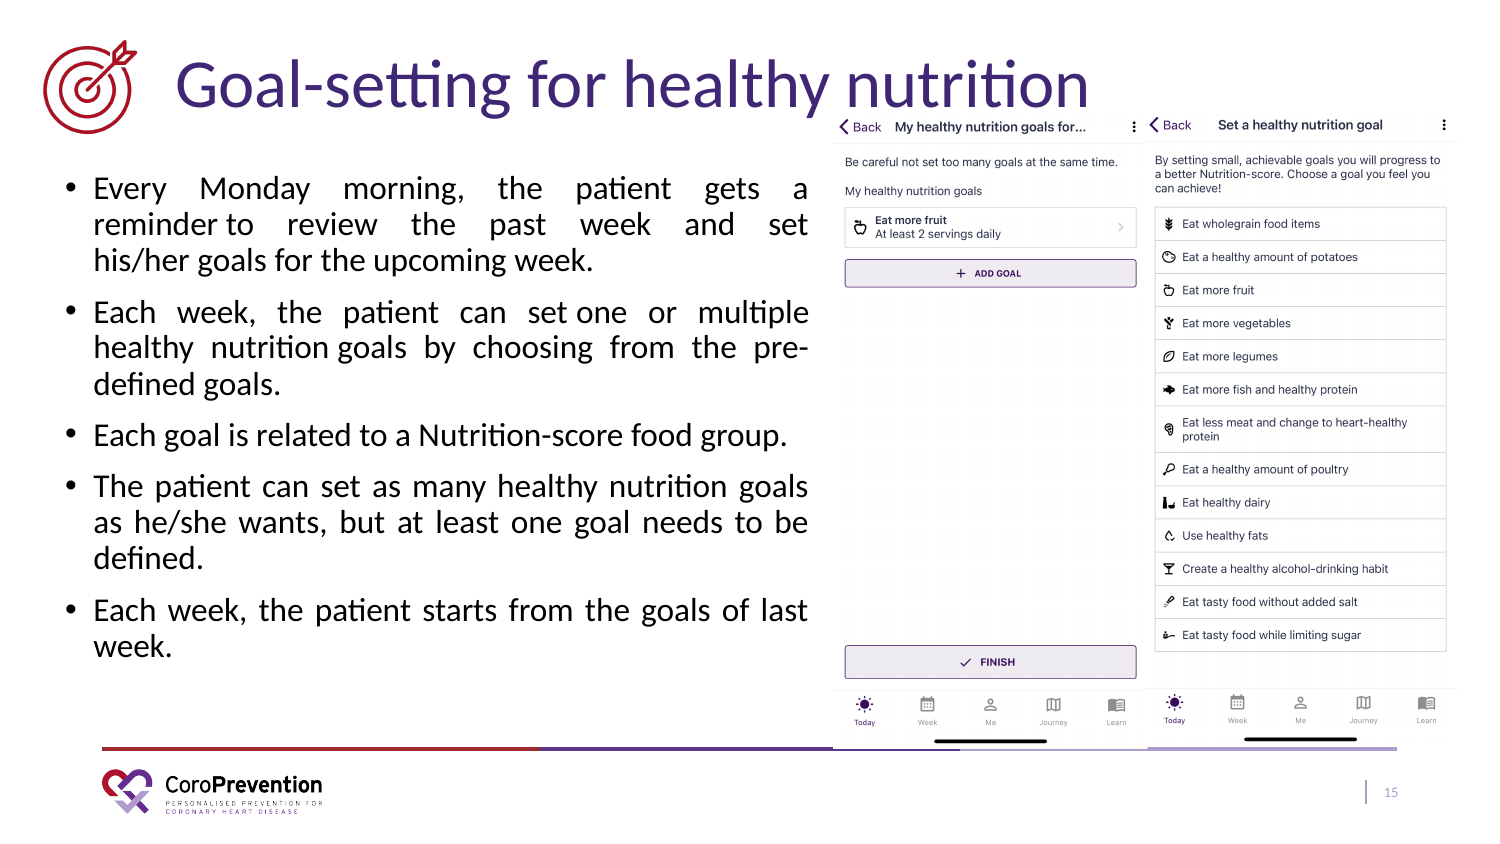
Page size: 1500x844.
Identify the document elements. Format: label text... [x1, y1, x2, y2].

slide_number 15 [1357, 768, 1414, 814]
title Goal-setting for healthy nutrition [164, 24, 1468, 146]
list Every Monday morning, the patient gets a reminder to review the past week and set his/her goals for the upcoming week. Each week, the patient can set one or multiple healthy nutrition goals by choosing from the pre-defined goals. Each goal is related to a Nutrition-score food group. The patient can set as many healthy nutrition goals as he/she wants, but at least one goal needs to be defined. Each week, the patient starts from the goals of last week. [54, 165, 821, 709]
picture [832, 109, 1458, 749]
picture [32, 31, 146, 145]
picture [102, 769, 322, 814]
